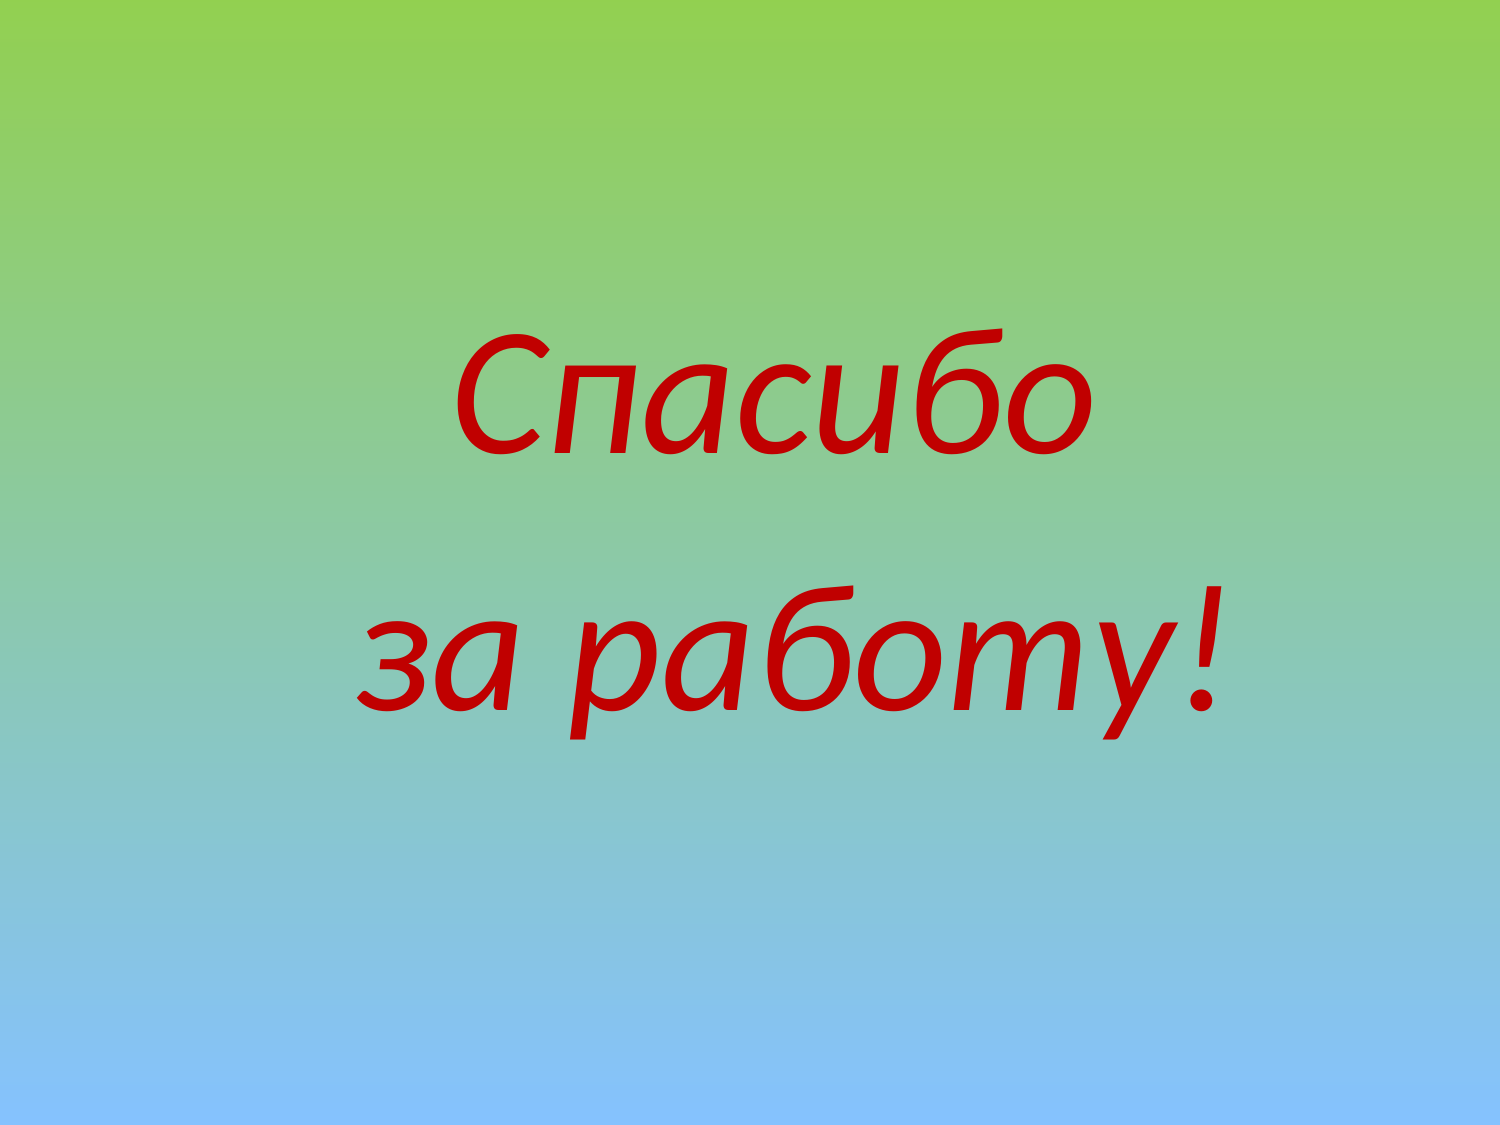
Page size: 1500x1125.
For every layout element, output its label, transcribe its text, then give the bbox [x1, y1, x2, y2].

list Спасибо за работу! [163, 262, 1426, 516]
